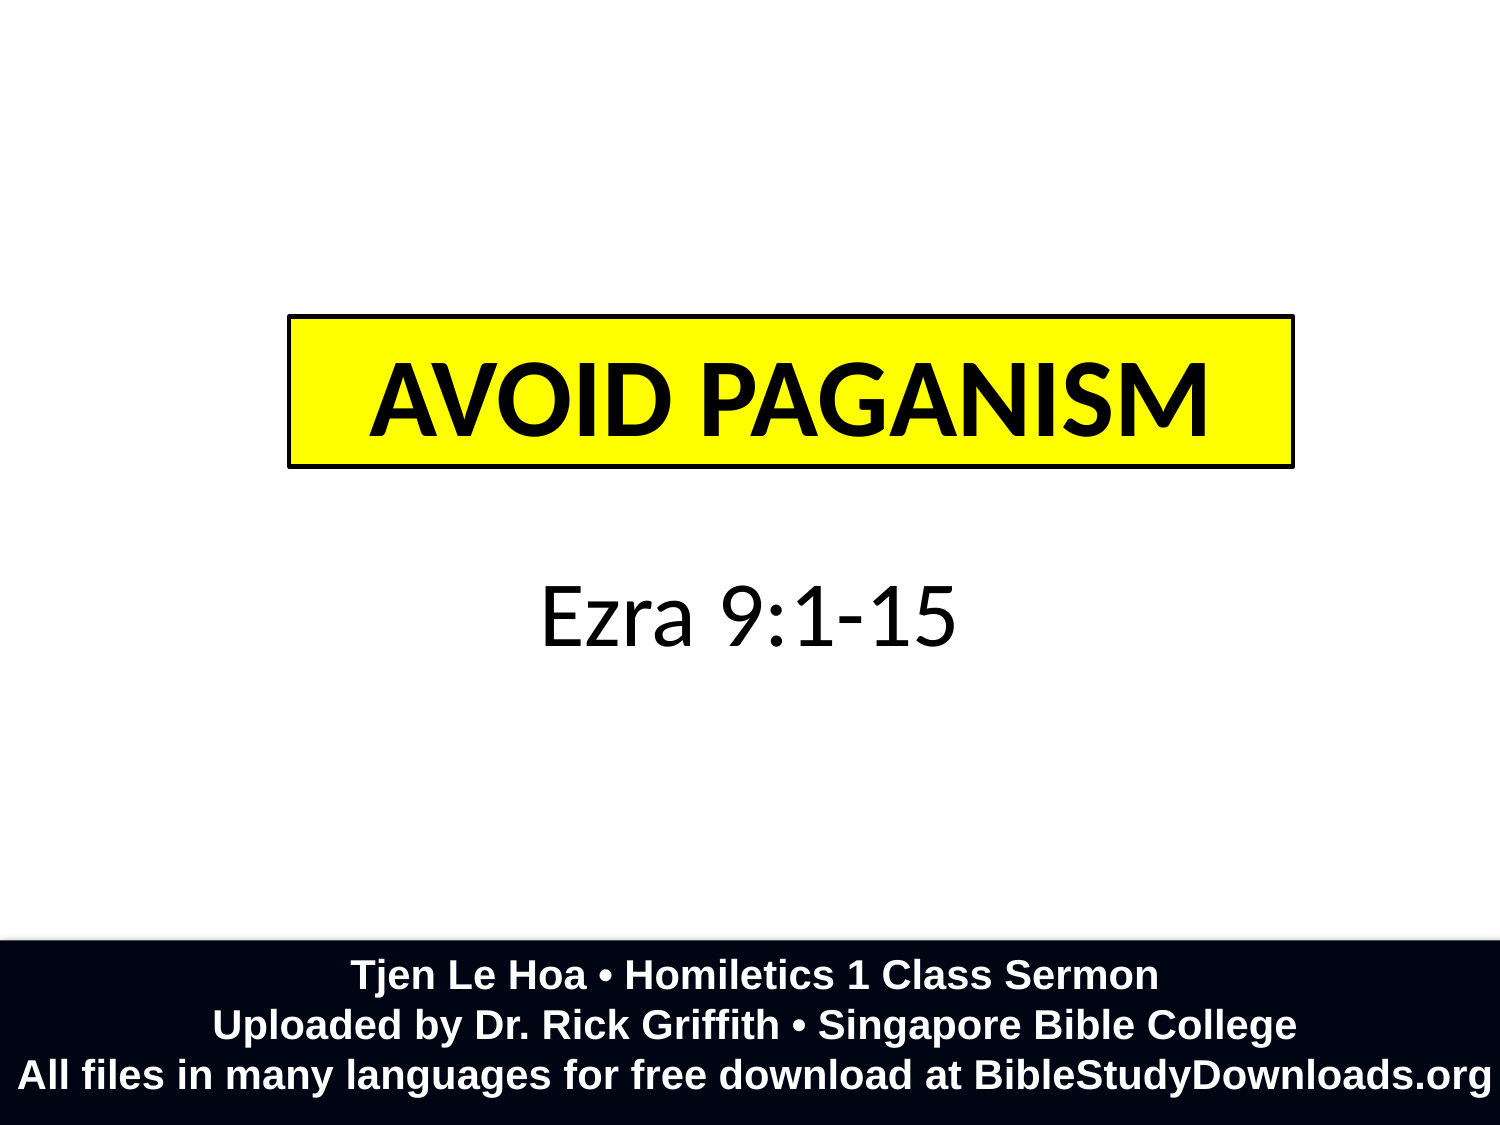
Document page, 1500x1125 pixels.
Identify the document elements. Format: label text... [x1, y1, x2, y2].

text_box AVOID PAGANISM [287, 314, 1295, 469]
title Ezra 9:1-15 [112, 432, 1388, 674]
text_box Tjen Le Hoa • Homiletics 1 Class Sermon Uploaded by Dr. Rick Griffith • Singapore Bible College All files in many languages for free download at BibleStudyDownloads.org [0, 940, 1500, 1125]
